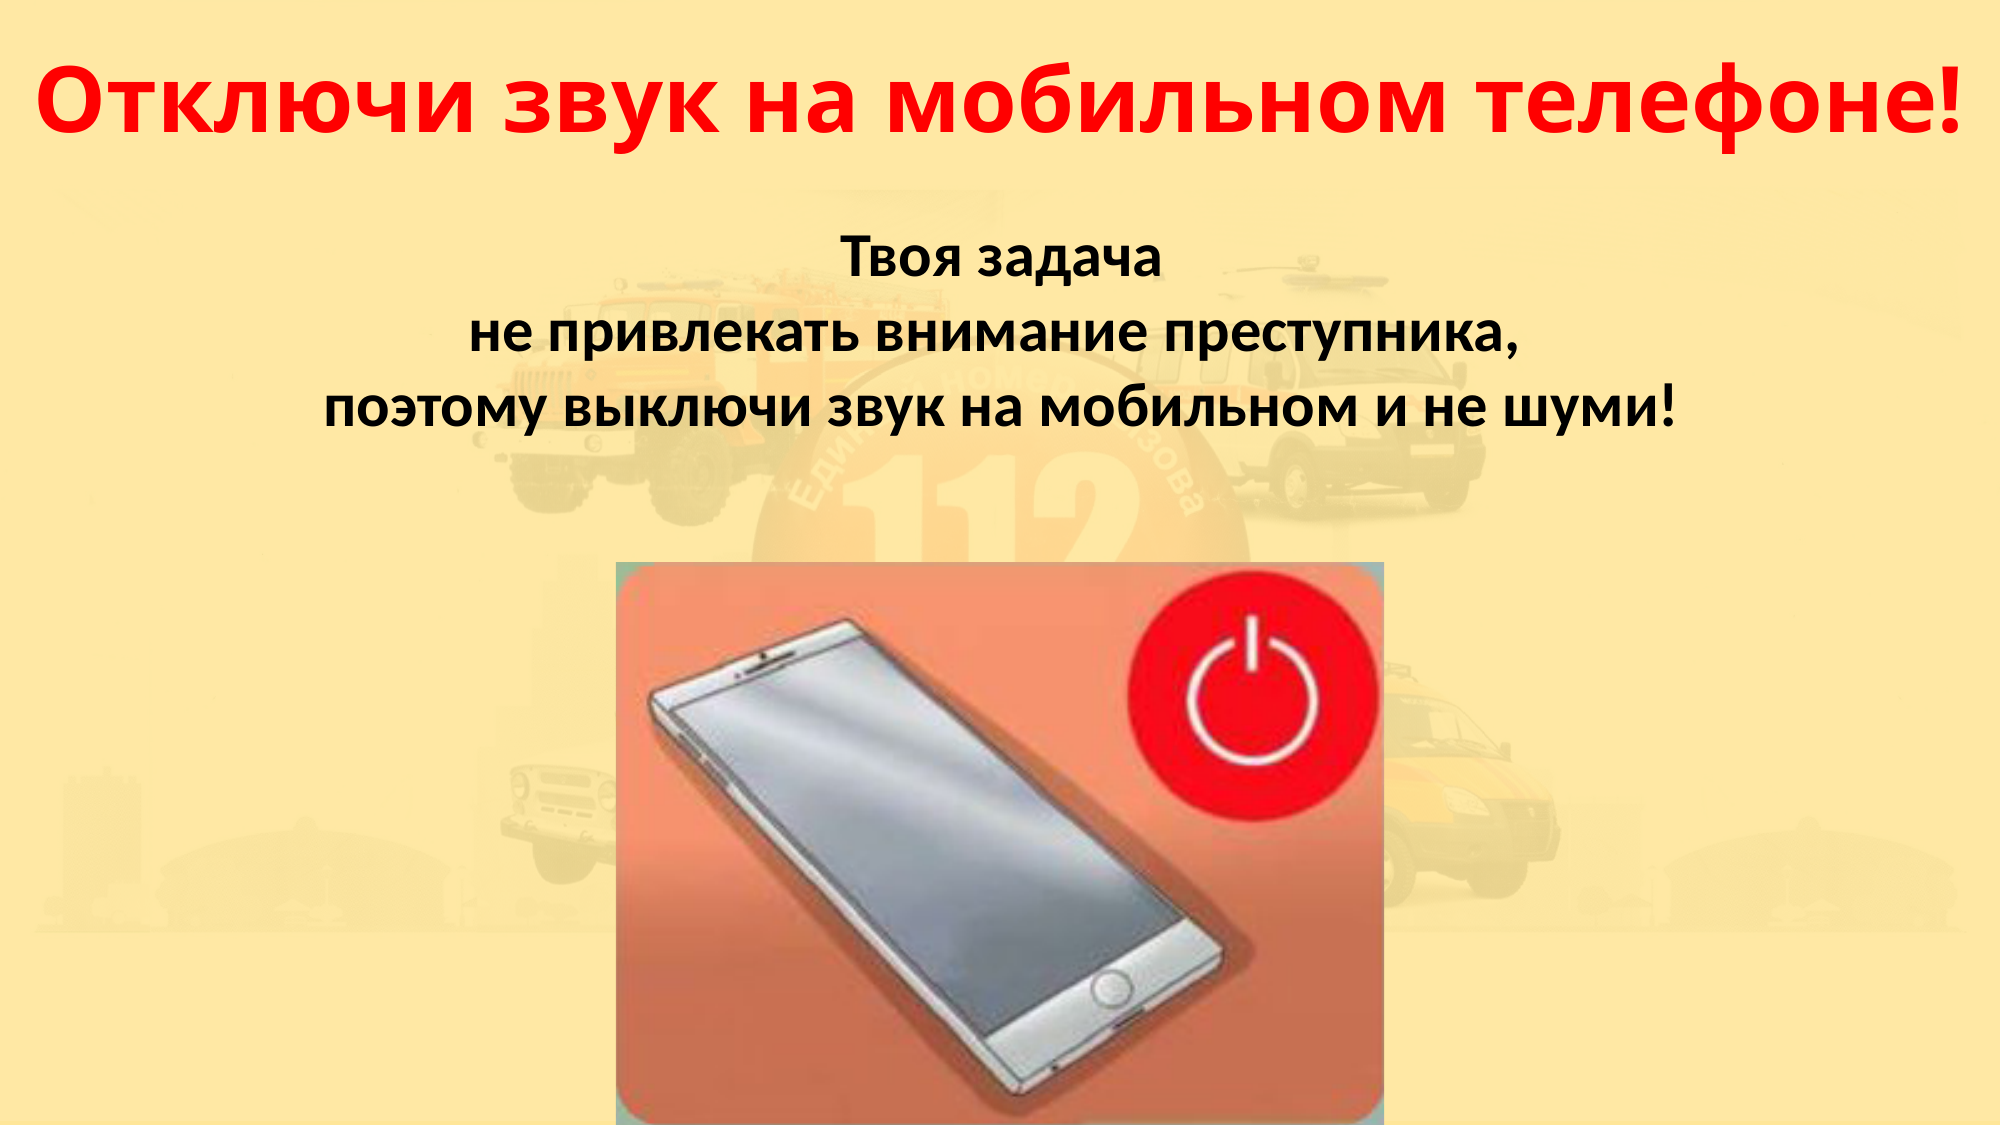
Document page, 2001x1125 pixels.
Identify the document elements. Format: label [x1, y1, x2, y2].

picture [0, 0, 2000, 1121]
text_box [615, 562, 1385, 1125]
